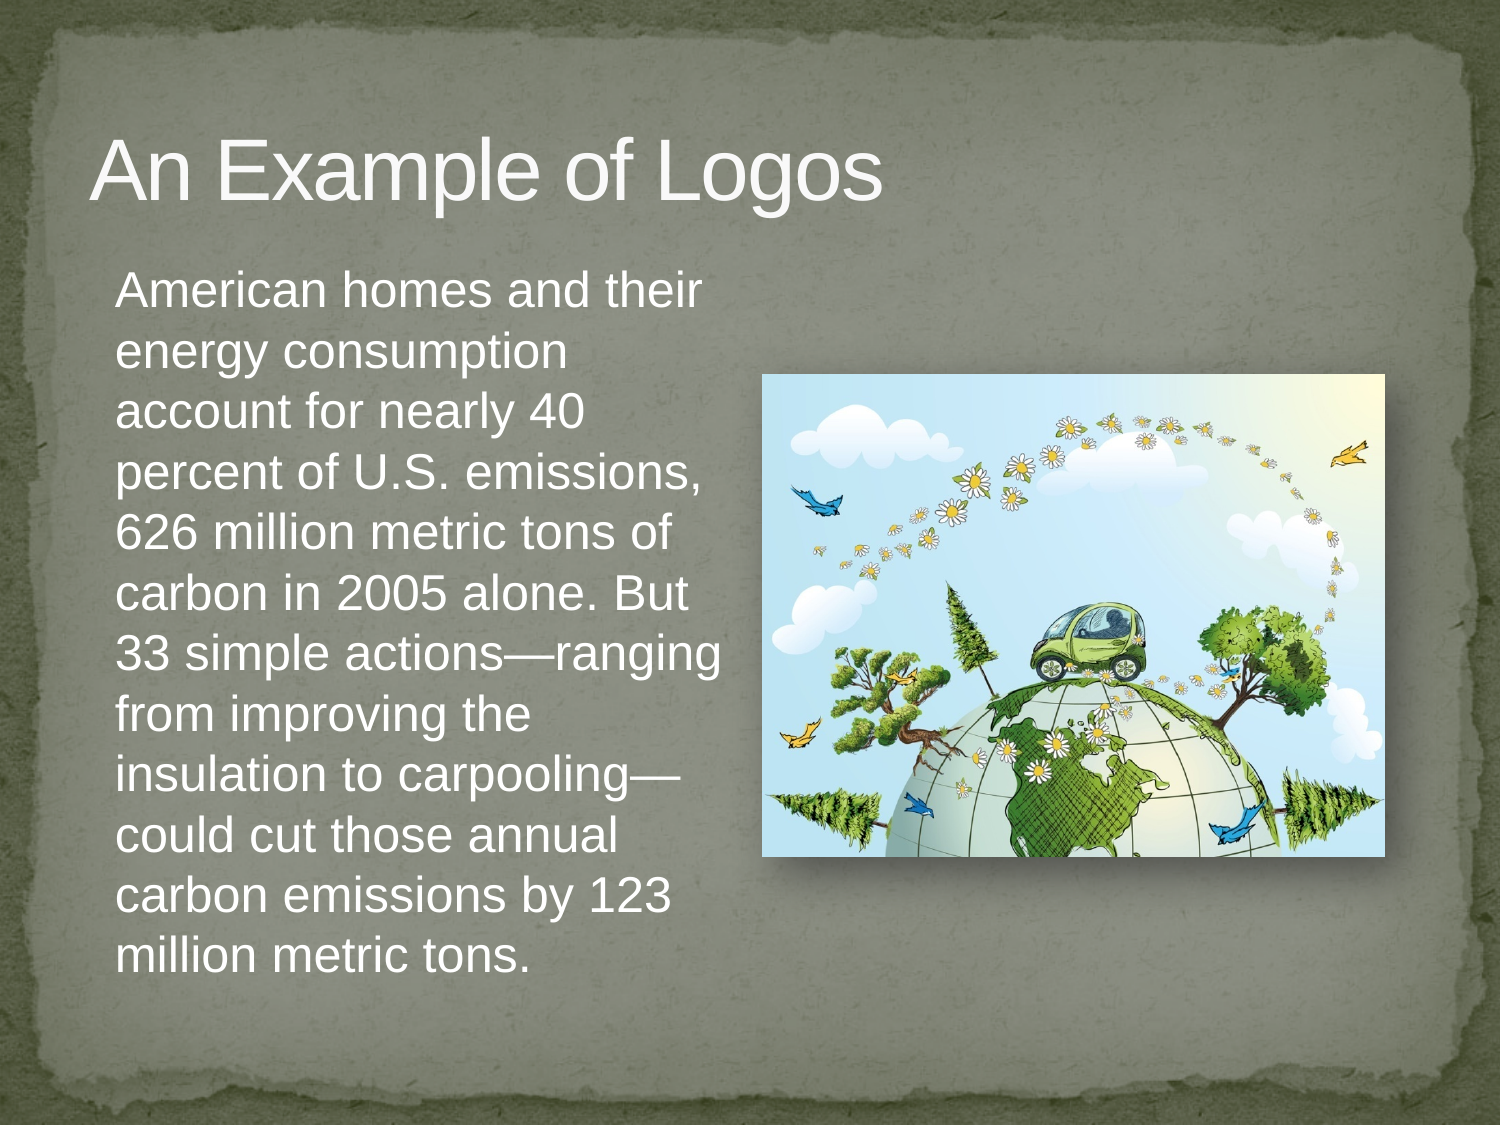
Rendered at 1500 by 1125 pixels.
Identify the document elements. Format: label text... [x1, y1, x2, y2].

title An Example of Logos [74, 24, 1425, 225]
picture [762, 374, 1385, 857]
list American homes and their energy consumption account for nearly 40 percent of U.S. emissions, 626 million metric tons of carbon in 2005 alone. But 33 simple actions—ranging from improving the insulation to carpooling—could cut those annual carbon emissions by 123 million metric tons. [99, 249, 741, 1000]
